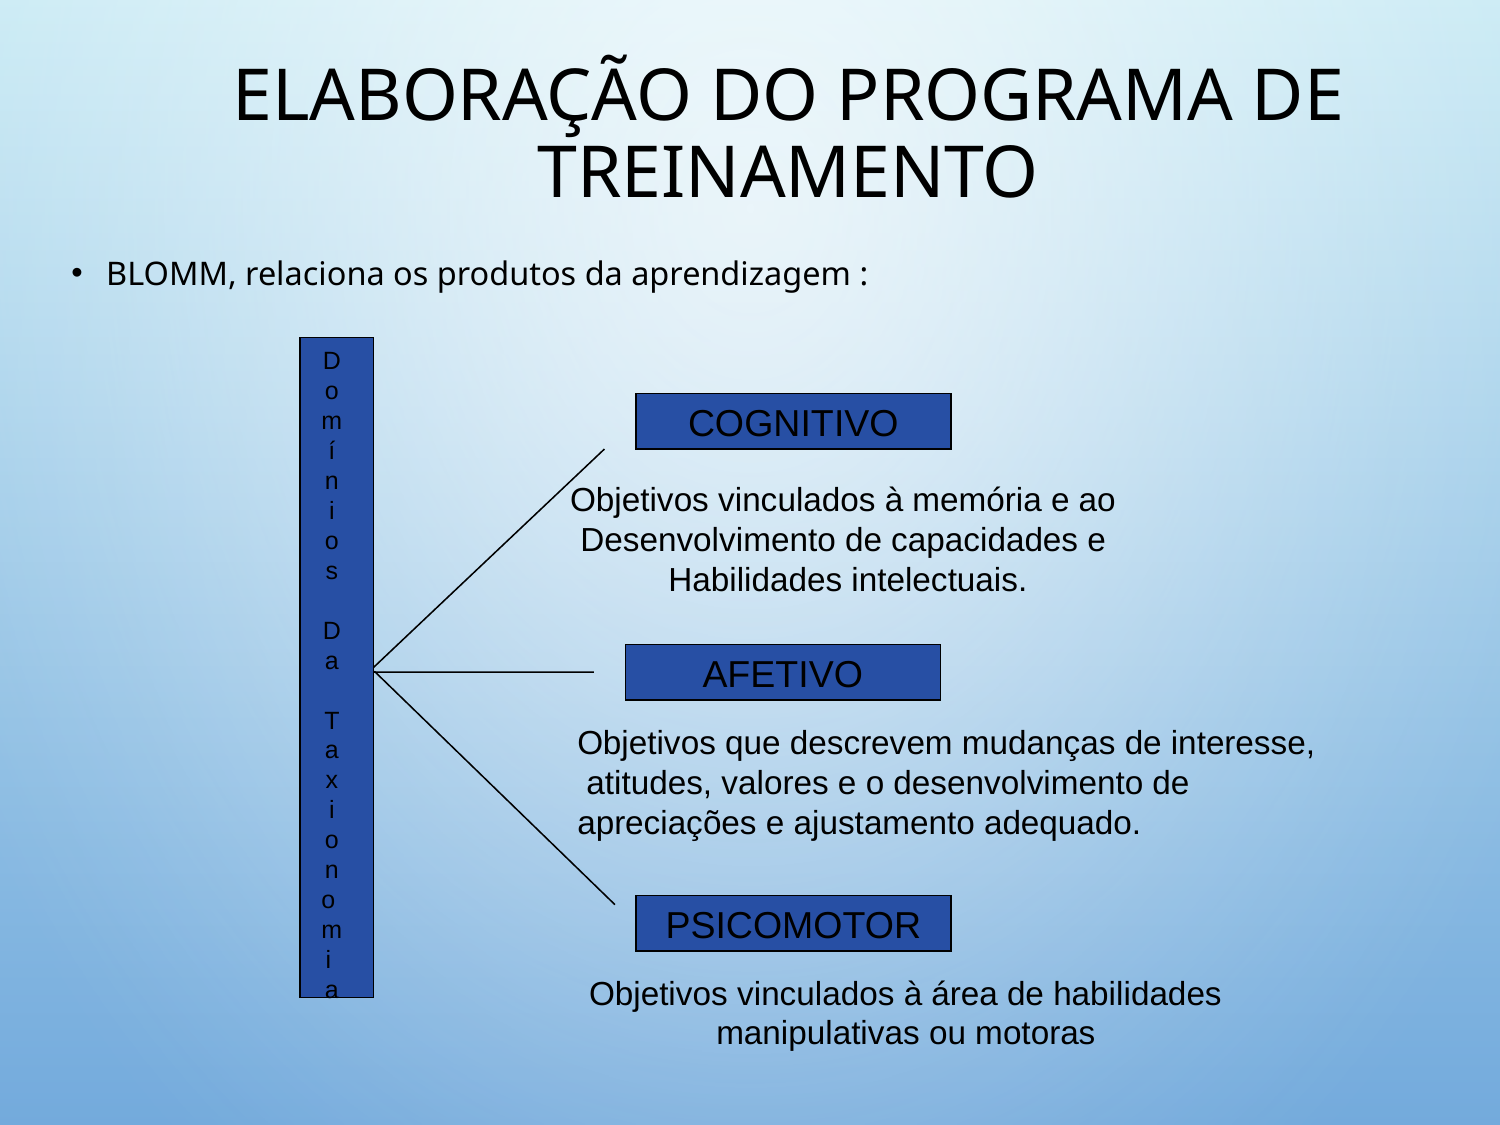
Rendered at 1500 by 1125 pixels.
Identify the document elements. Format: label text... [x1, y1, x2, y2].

title Elaboração do Programa de Treinamento [112, 50, 1388, 222]
list BLOMM, relaciona os produtos da aprendizagem : [56, 237, 1444, 300]
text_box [0, 0, 1500, 395]
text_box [299, 337, 1363, 1060]
